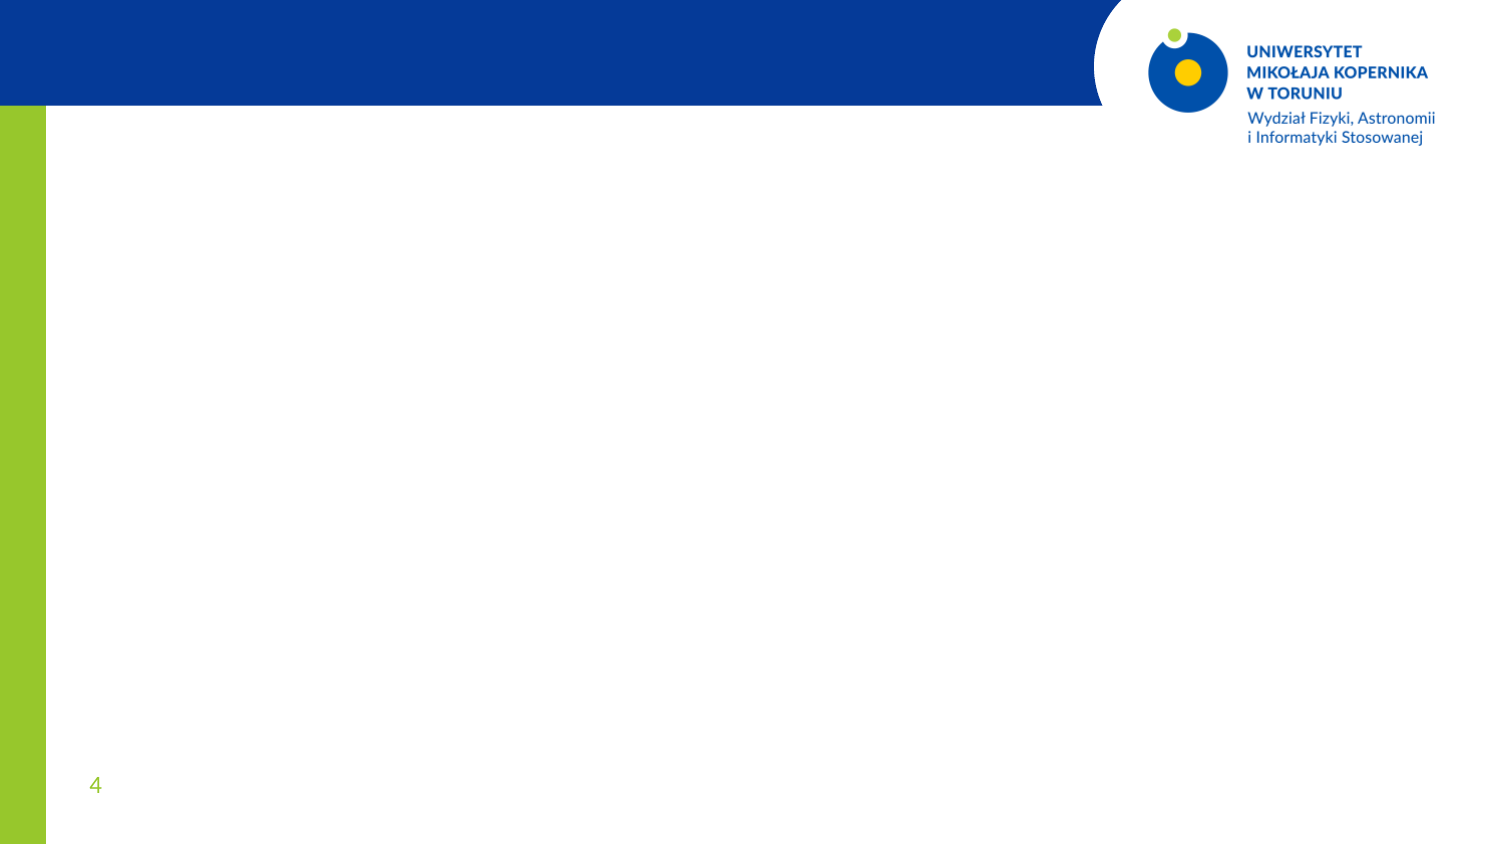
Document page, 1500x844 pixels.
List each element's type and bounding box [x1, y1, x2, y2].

picture [1122, 2, 1461, 172]
